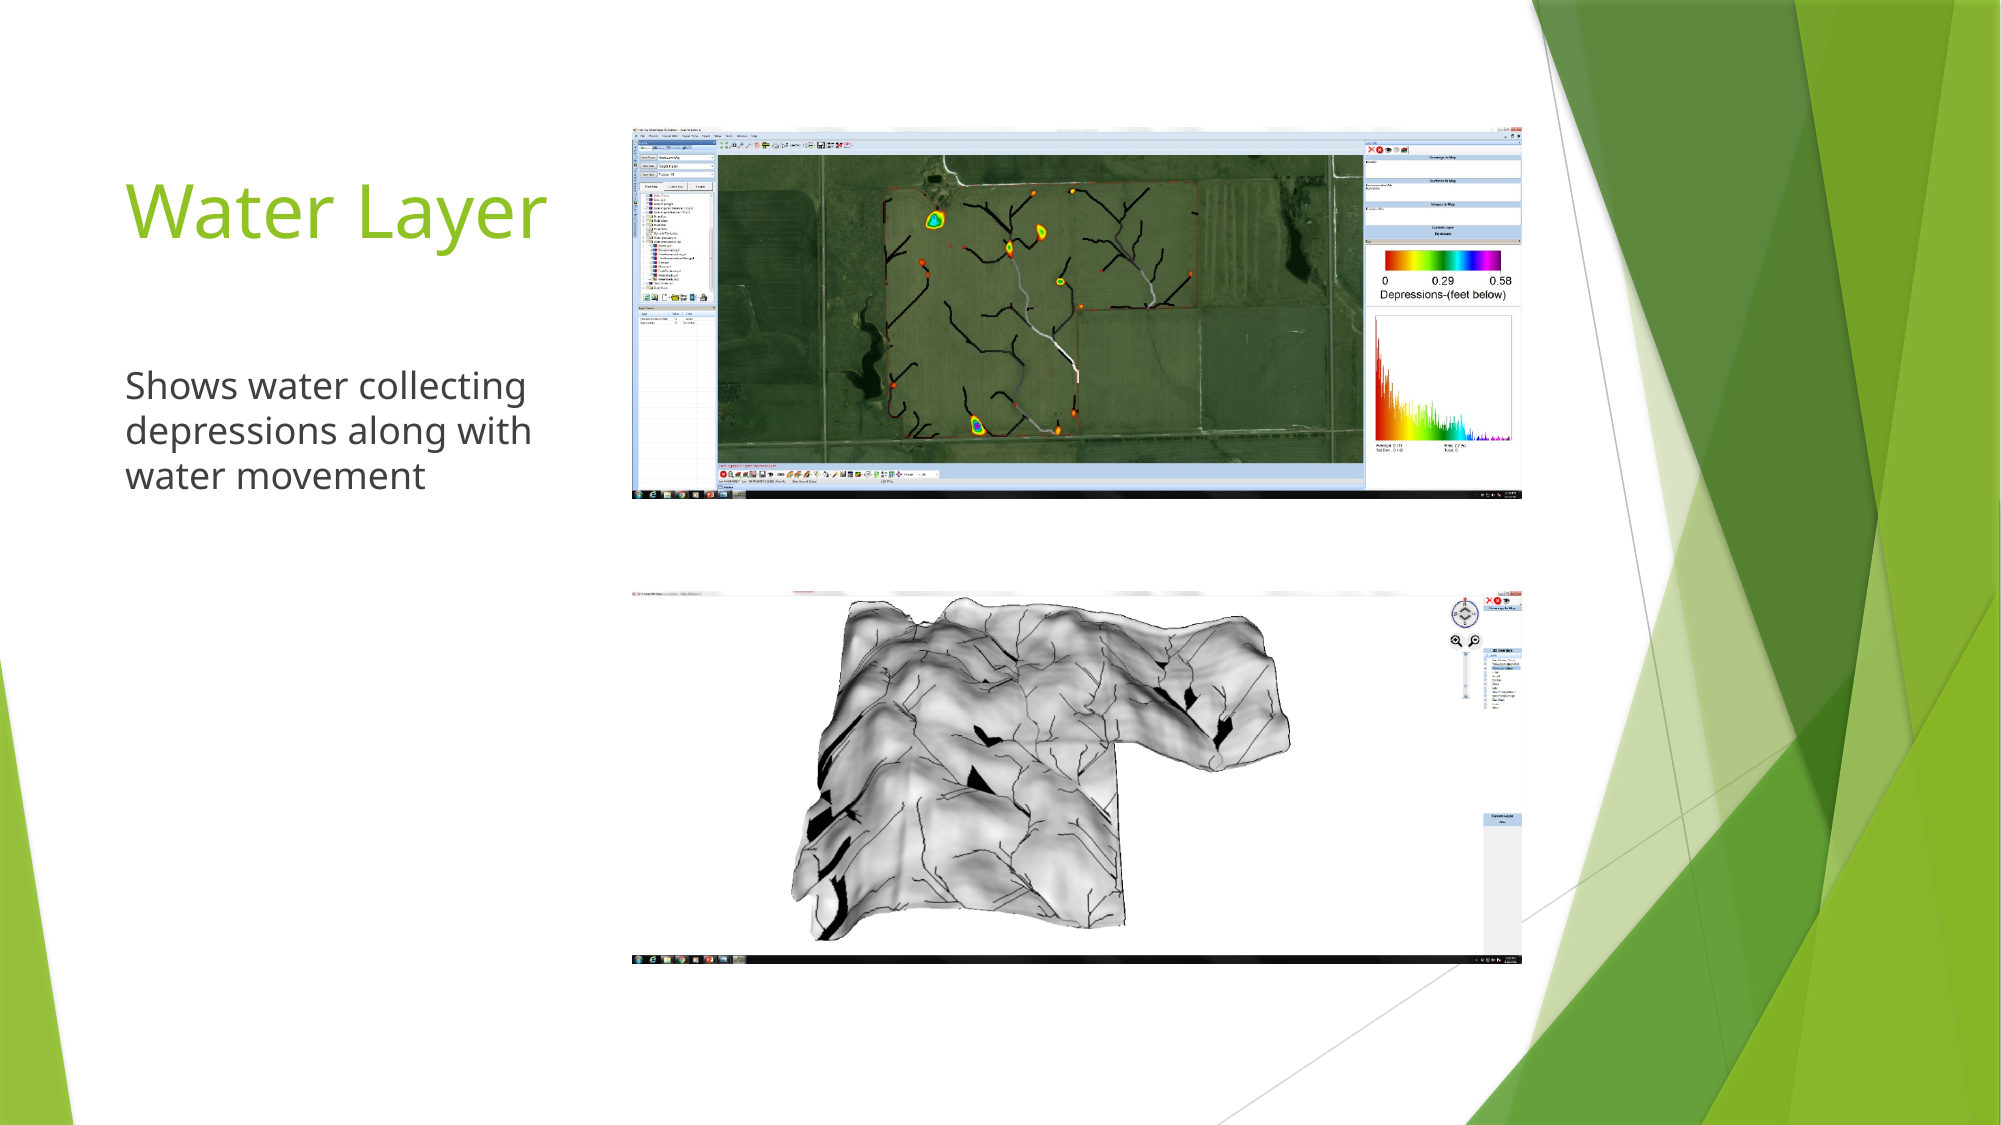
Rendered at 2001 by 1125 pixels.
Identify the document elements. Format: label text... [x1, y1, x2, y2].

picture [631, 127, 1523, 500]
title Water Layer [110, 99, 592, 317]
list Shows water collecting depressions along with water movement [110, 354, 591, 992]
picture [631, 591, 1523, 964]
